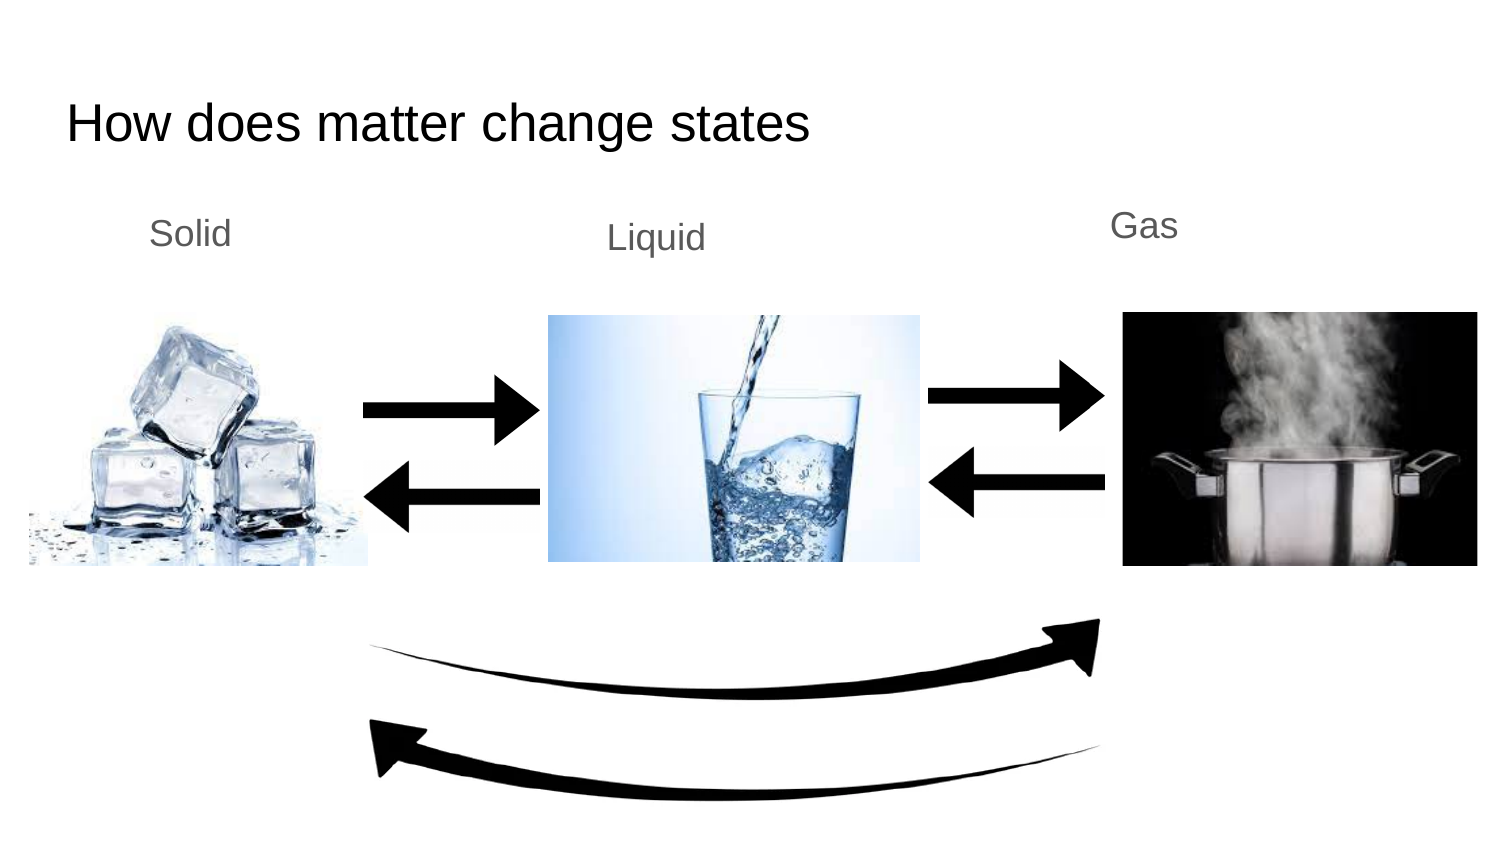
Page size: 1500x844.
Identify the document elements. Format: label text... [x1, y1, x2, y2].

list Solid [133, 186, 385, 271]
picture [927, 445, 1105, 518]
picture [927, 359, 1105, 432]
list Gas [1094, 179, 1346, 263]
picture [548, 315, 920, 563]
list Liquid [591, 191, 843, 275]
picture [1122, 311, 1478, 566]
picture [256, 589, 1212, 824]
title How does matter change states [51, 72, 1449, 167]
picture [29, 311, 540, 566]
